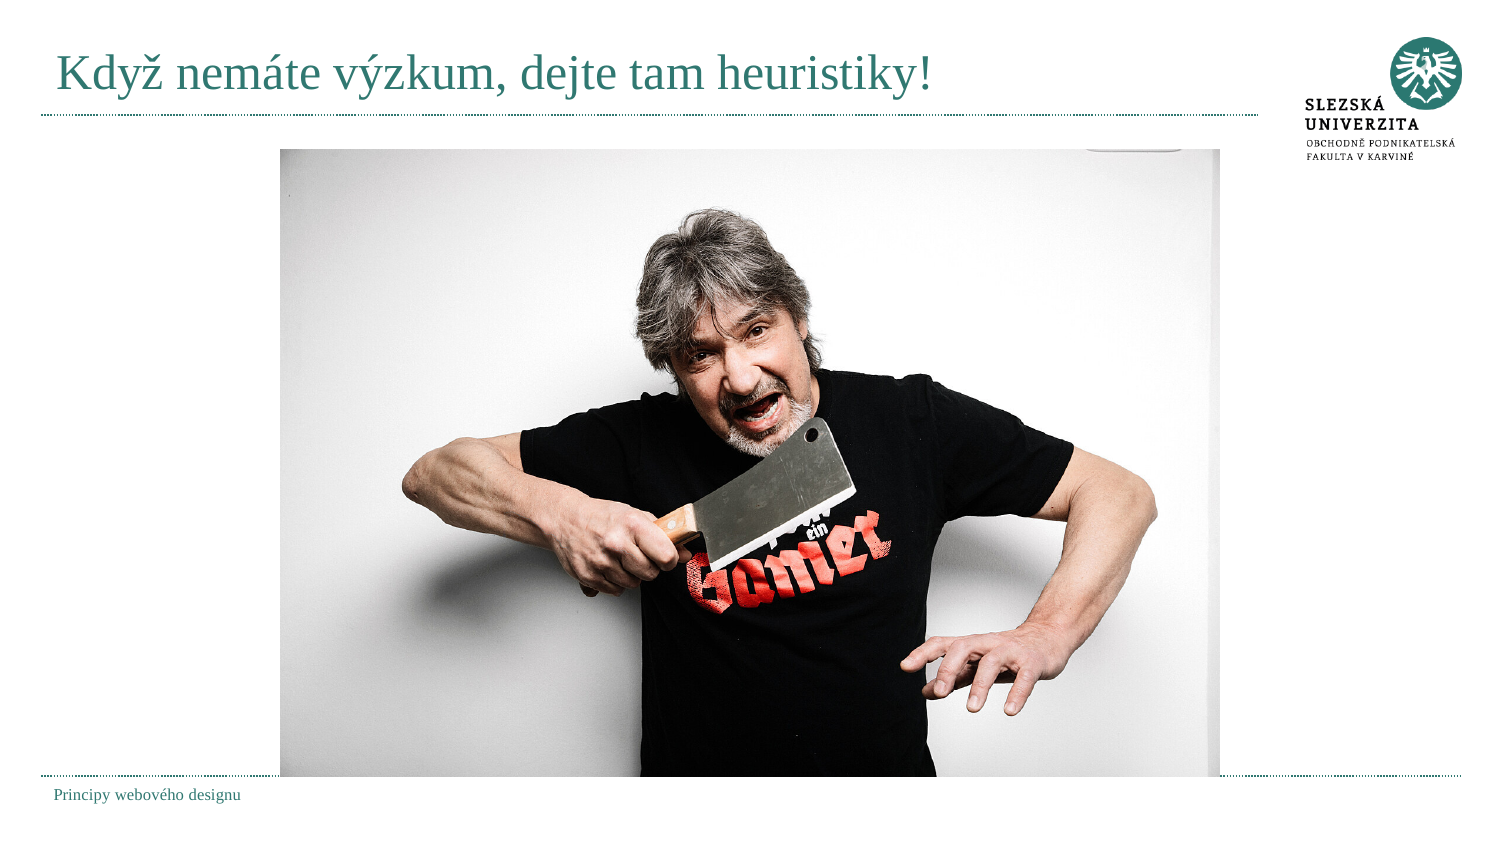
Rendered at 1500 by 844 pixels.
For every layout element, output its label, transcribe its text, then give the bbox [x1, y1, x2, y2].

picture [279, 149, 1221, 777]
title Když nemáte výzkum, dejte tam heuristiky! [41, 32, 1093, 116]
picture [1305, 37, 1462, 160]
footer Principy webového designu [38, 776, 514, 822]
